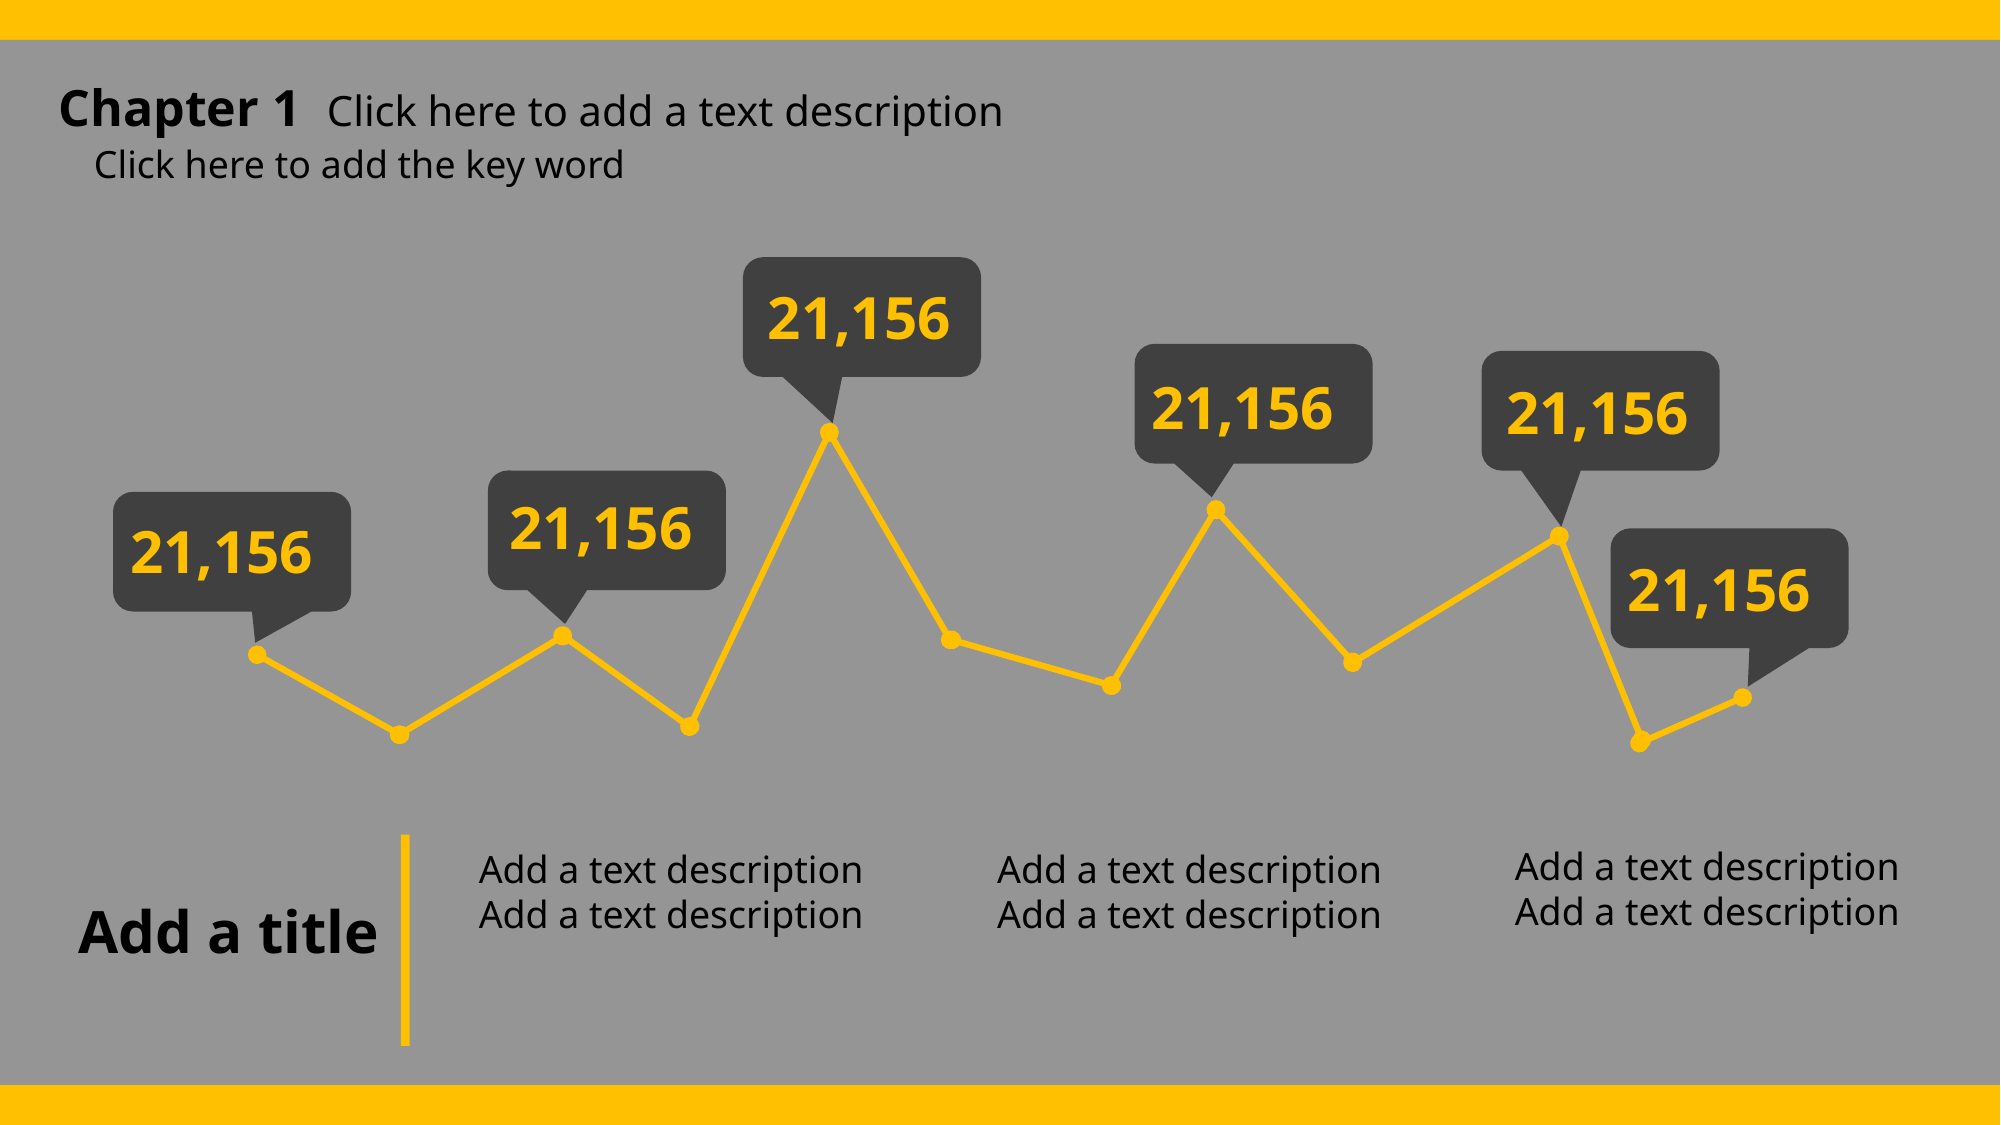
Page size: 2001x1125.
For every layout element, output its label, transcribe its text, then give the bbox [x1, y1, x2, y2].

text_box [400, 834, 411, 1047]
text_box 21,156 [753, 274, 992, 359]
text_box Add a text description Add a text description [982, 838, 1422, 944]
text_box Click here to add the key word [79, 132, 686, 194]
text_box [741, 256, 982, 426]
text_box [1743, 631, 1850, 689]
text_box 21,156 [115, 507, 257, 593]
text_box 21,156 [1136, 363, 1375, 432]
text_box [257, 432, 1743, 744]
text_box Add a text description Add a text description [1500, 835, 1940, 941]
text_box 21,156 [1743, 546, 1852, 631]
text_box [1743, 527, 1850, 546]
text_box Chapter 1 Click here to add a text description [44, 68, 1267, 144]
text_box Add a text description Add a text description [464, 838, 904, 944]
text_box [1133, 342, 1374, 432]
text_box Add a title [63, 887, 410, 973]
text_box [111, 490, 257, 645]
text_box [1480, 349, 1721, 432]
text_box 21,156 [1491, 368, 1730, 432]
